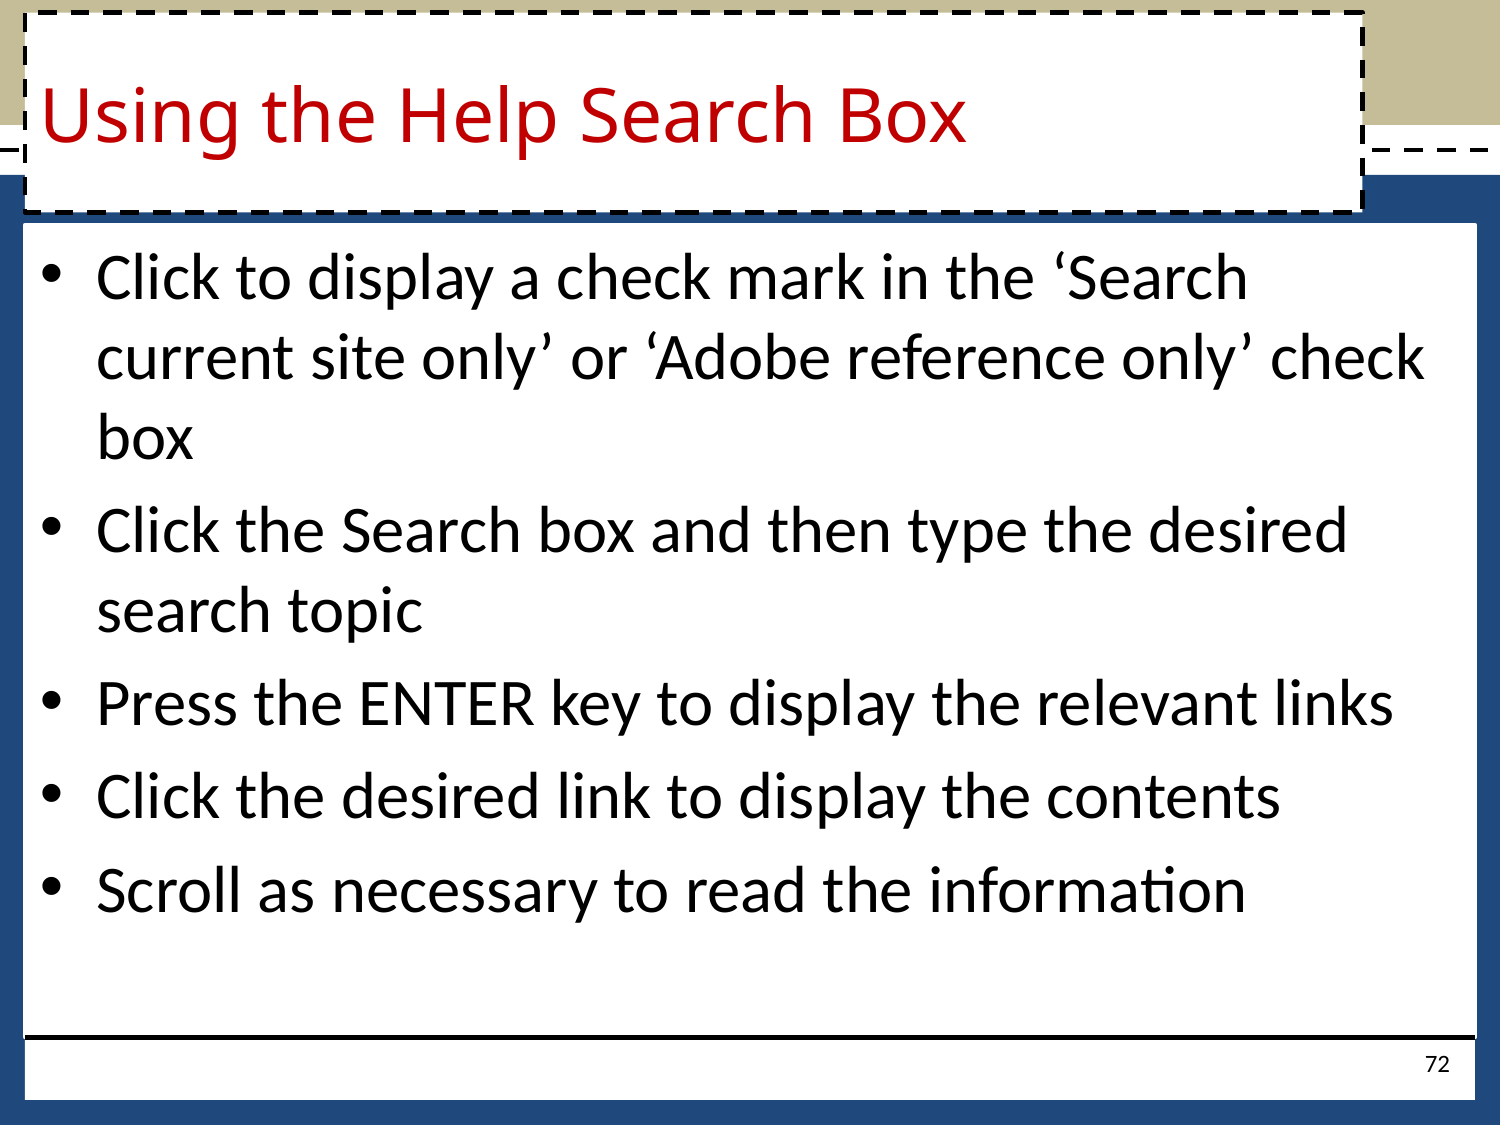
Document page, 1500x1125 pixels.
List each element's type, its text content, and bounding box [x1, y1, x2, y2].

title Using the Help Search Box [23, 10, 1365, 215]
list Click to display a check mark in the ‘Search current site only’ or ‘Adobe reference only’ check box Click the Search box and then type the desired search topic Press the ENTER key to display the relevant links Click the desired link to display the contents Scroll as necessary to read the information [24, 224, 1475, 1024]
slide_number 72 [1400, 1040, 1475, 1100]
